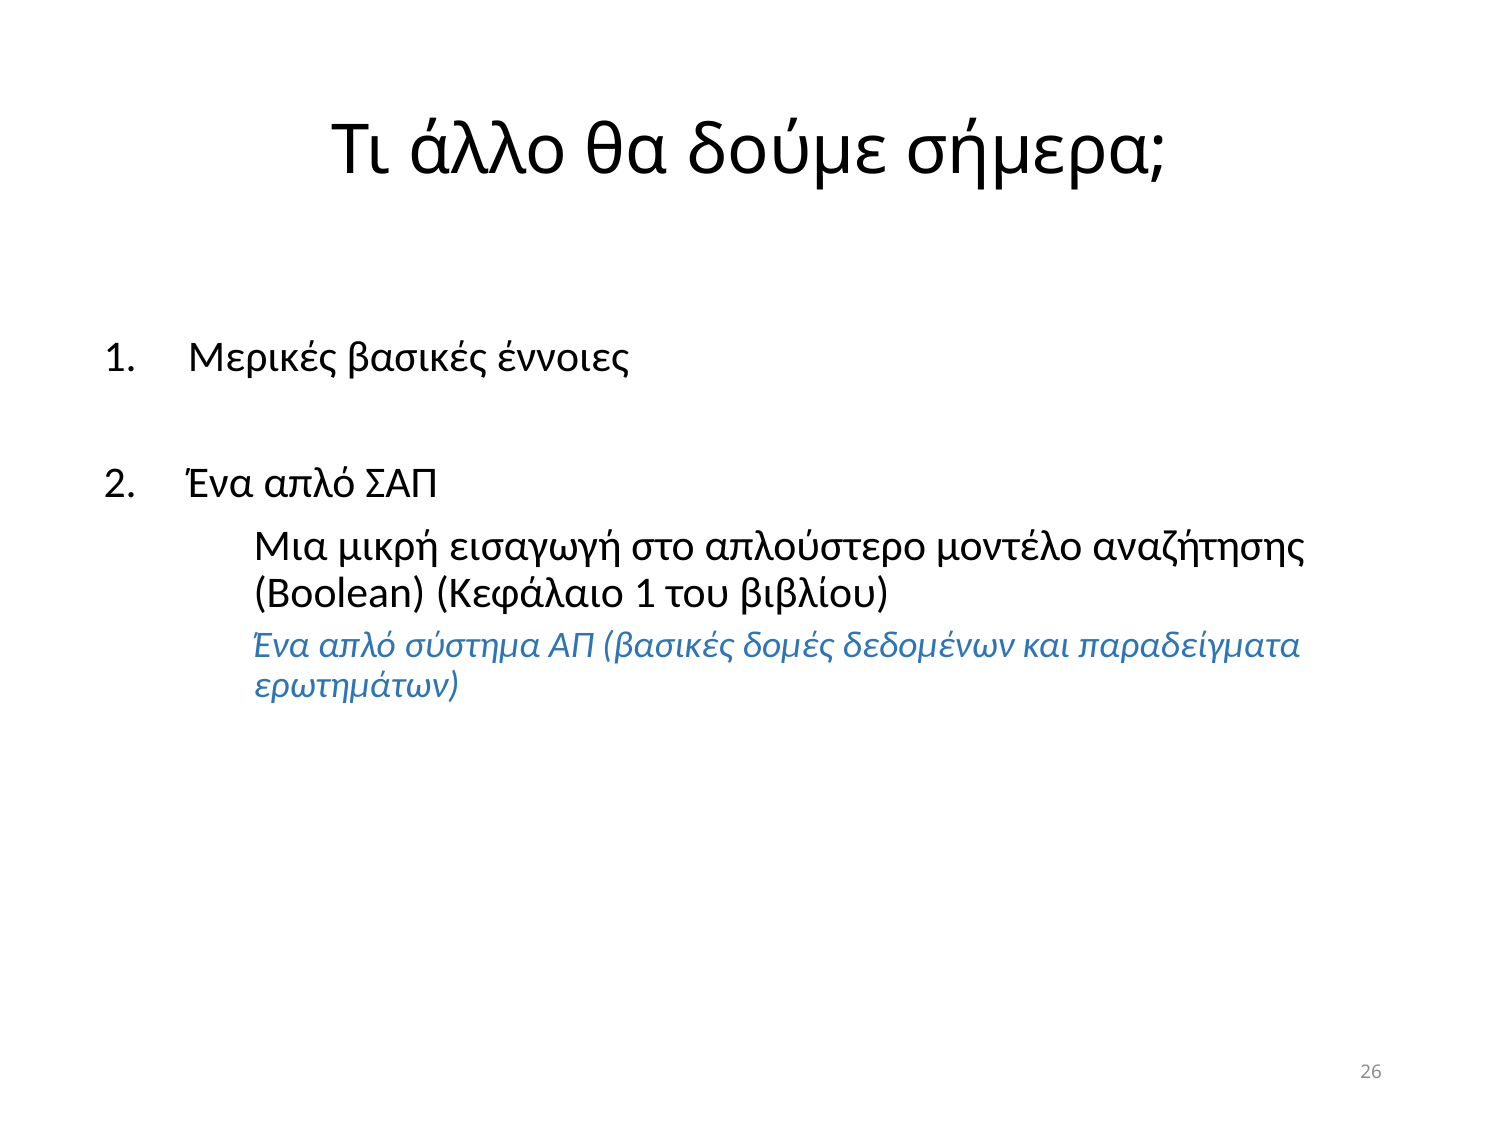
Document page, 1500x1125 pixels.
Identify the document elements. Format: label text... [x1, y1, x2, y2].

slide_number 26 [1059, 1042, 1397, 1103]
title Τι άλλο θα δούμε σήμερα; [103, 42, 1397, 261]
list Μερικές βασικές έννοιες Ένα απλό ΣΑΠ Μια μικρή εισαγωγή στο απλούστερο μοντέλο αναζήτησης (Boolean) (Κεφάλαιο 1 του βιβλίου) Ένα απλό σύστημα ΑΠ (βασικές δομές δεδομένων και παραδείγματα ερωτημάτων) [88, 326, 1390, 780]
